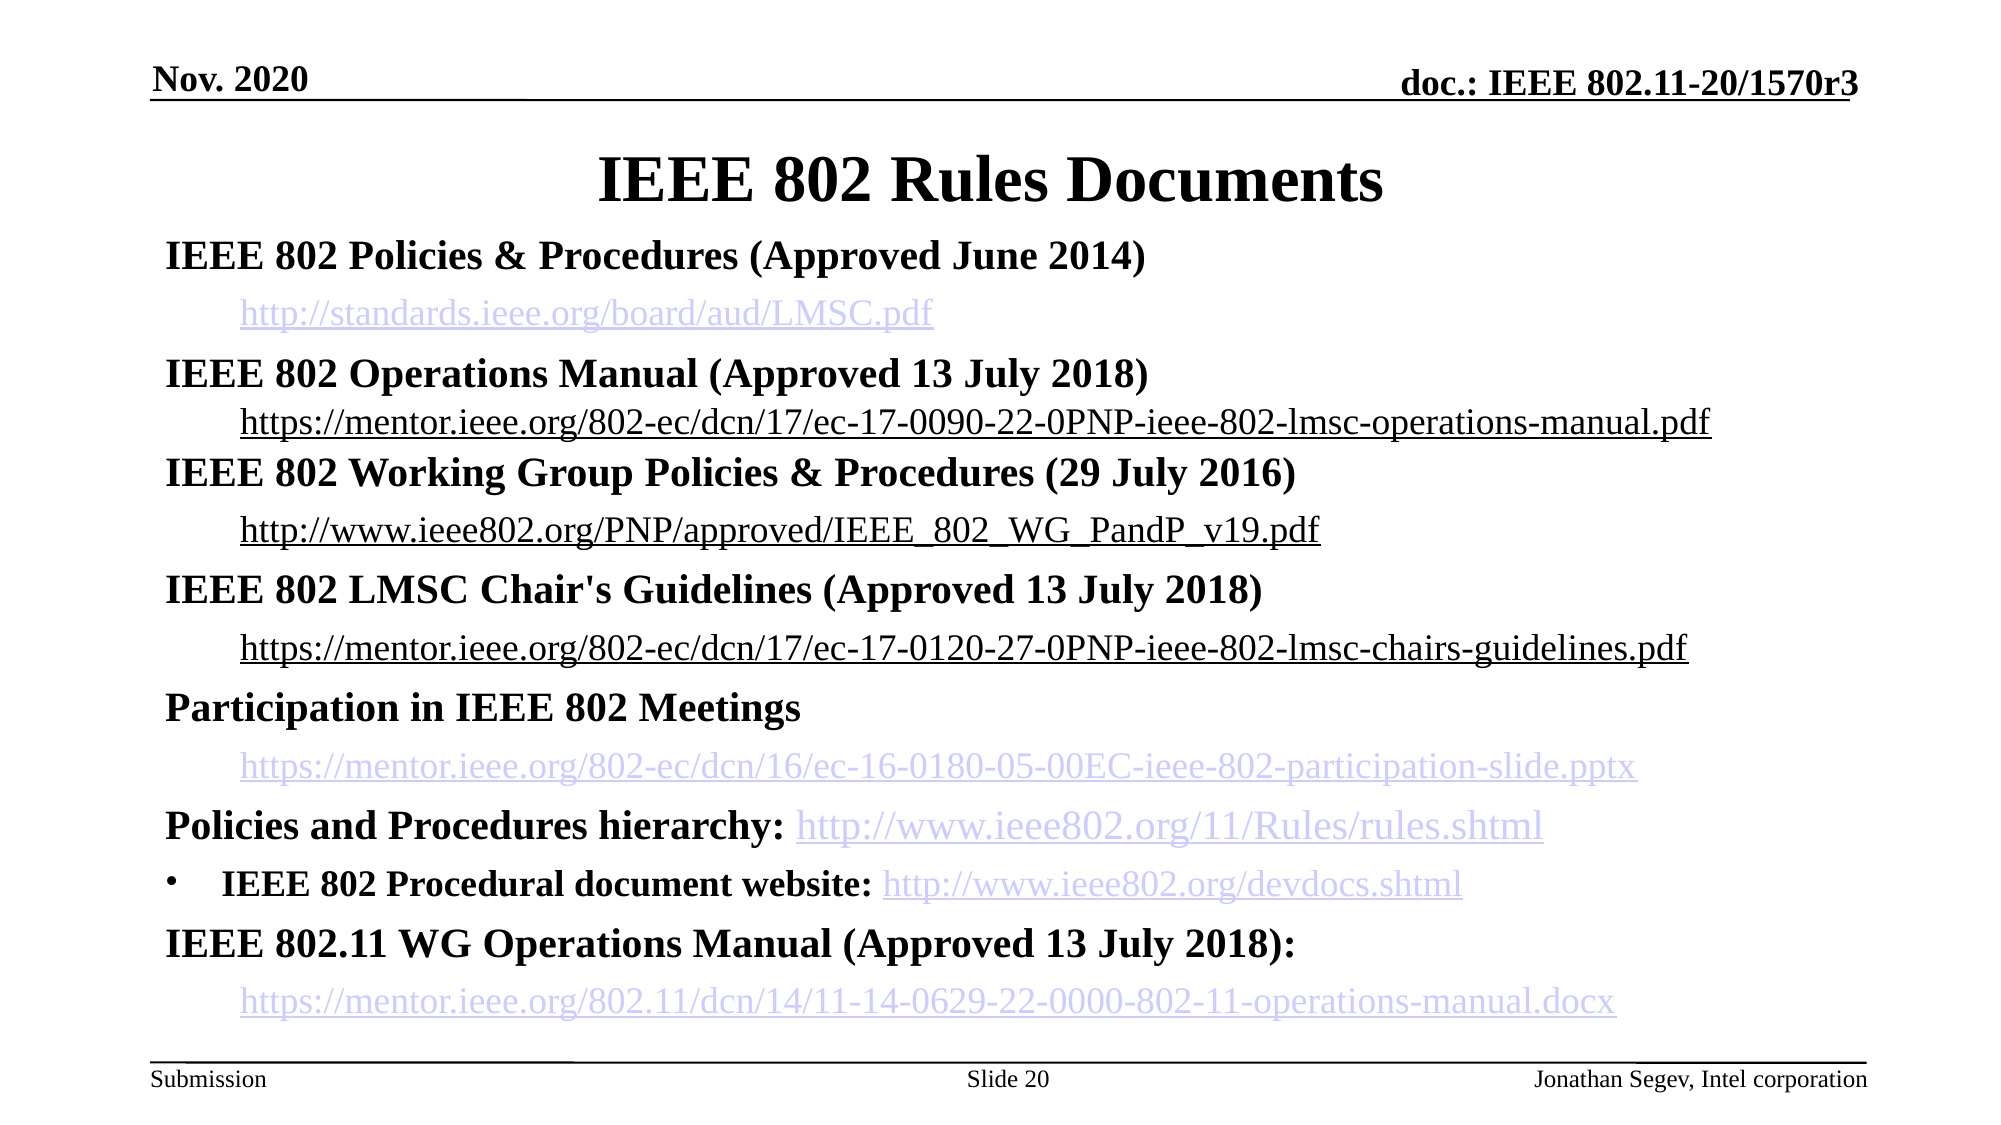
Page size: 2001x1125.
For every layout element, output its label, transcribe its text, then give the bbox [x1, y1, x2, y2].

list IEEE 802 Policies & Procedures (Approved June 2014) http://standards.ieee.org/board/aud/LMSC.pdf IEEE 802 Operations Manual (Approved 13 July 2018) https://mentor.ieee.org/802-ec/dcn/17/ec-17-0090-22-0PNP-ieee-802-lmsc-operations-manual.pdf IEEE 802 Working Group Policies & Procedures (29 July 2016) http://www.ieee802.org/PNP/approved/IEEE_802_WG_PandP_v19.pdf IEEE 802 LMSC Chair's Guidelines (Approved 13 July 2018) https://mentor.ieee.org/802-ec/dcn/17/ec-17-0120-27-0PNP-ieee-802-lmsc-chairs-guidelines.pdf Participation in IEEE 802 Meetings https://mentor.ieee.org/802-ec/dcn/16/ec-16-0180-05-00EC-ieee-802-participation-slide.pptx Policies and Procedures hierarchy: http://www.ieee802.org/11/Rules/rules.shtml IEEE 802 Procedural document website: http://www.ieee802.org/devdocs.shtml IEEE 802.11 WG Operations Manual (Approved 13 July 2018): https://mentor.ieee.org/802.11/dcn/14/11-14-0629-22-0000-802-11-operations-manual.docx [149, 219, 1850, 1003]
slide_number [152, 54, 563, 100]
slide_number Slide 20 [950, 1061, 1067, 1123]
title IEEE 802 Rules Documents [149, 112, 1850, 219]
footer Jonathan Segev, Intel corporation [1171, 1061, 1869, 1093]
